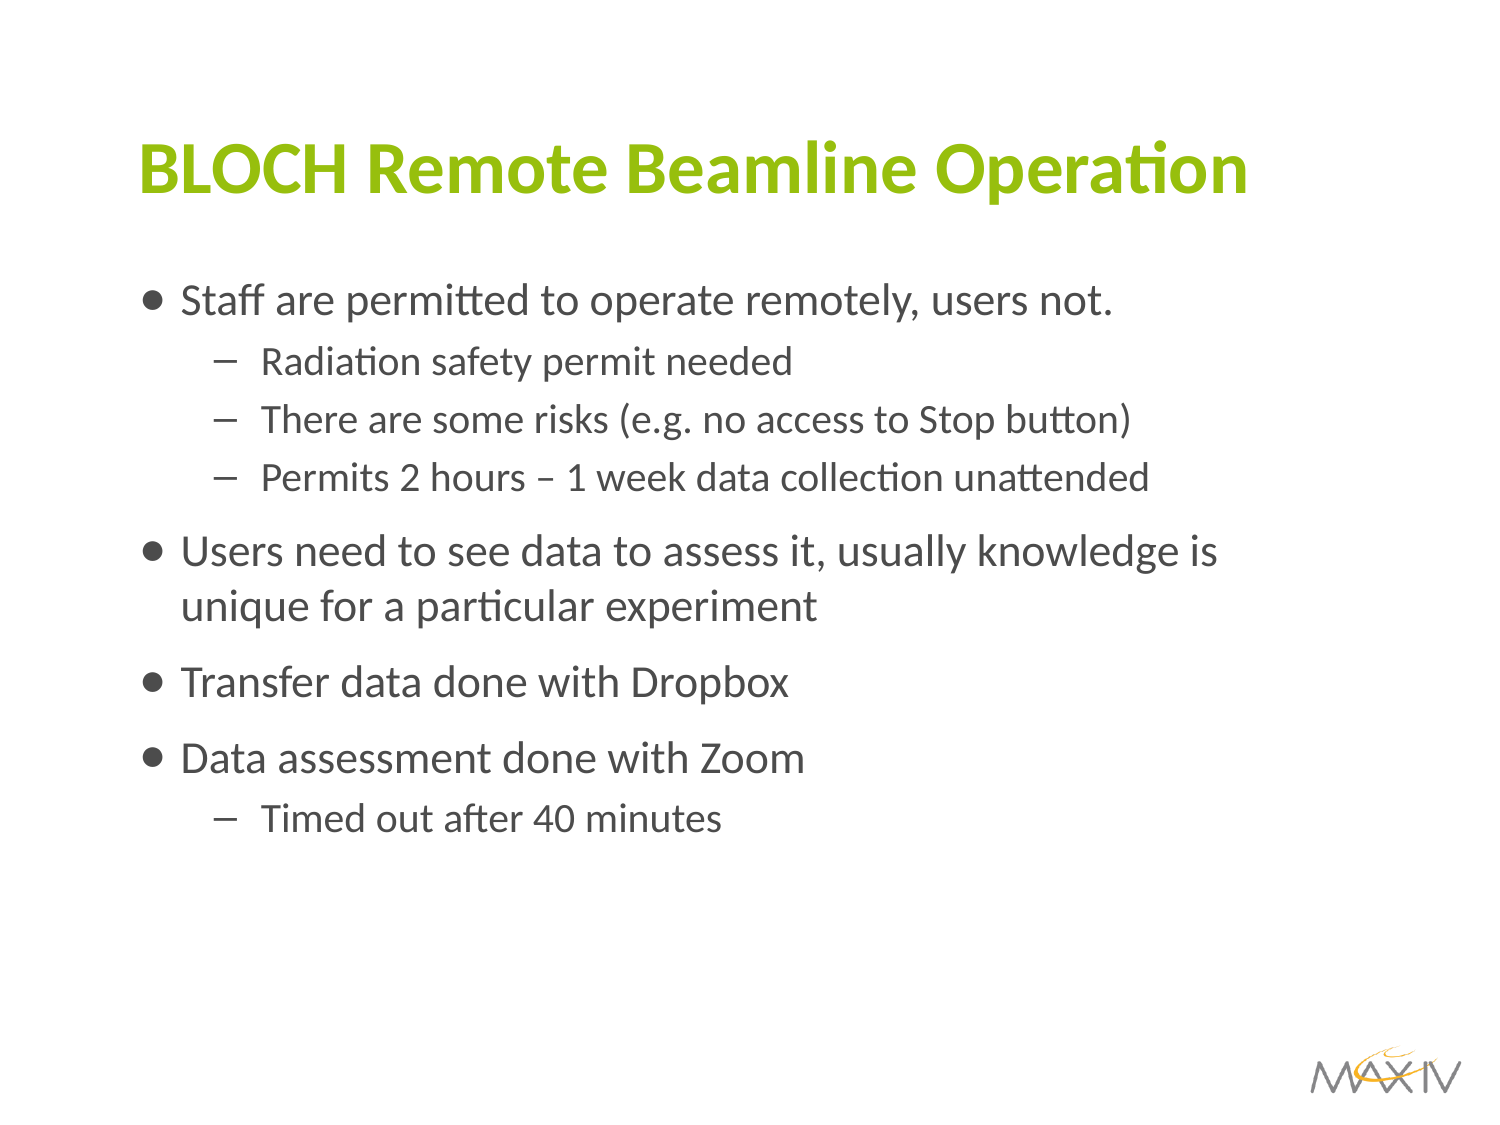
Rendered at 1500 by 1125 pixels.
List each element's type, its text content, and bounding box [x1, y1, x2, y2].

picture [1309, 1045, 1463, 1094]
title BLOCH Remote Beamline Operation [123, 28, 1370, 217]
list Staff are permitted to operate remotely, users not. Radiation safety permit needed There are some risks (e.g. no access to Stop button) Permits 2 hours – 1 week data collection unattended Users need to see data to assess it, usually knowledge is unique for a particular experiment Transfer data done with Dropbox Data assessment done with Zoom Timed out after 40 minutes [123, 262, 1370, 894]
